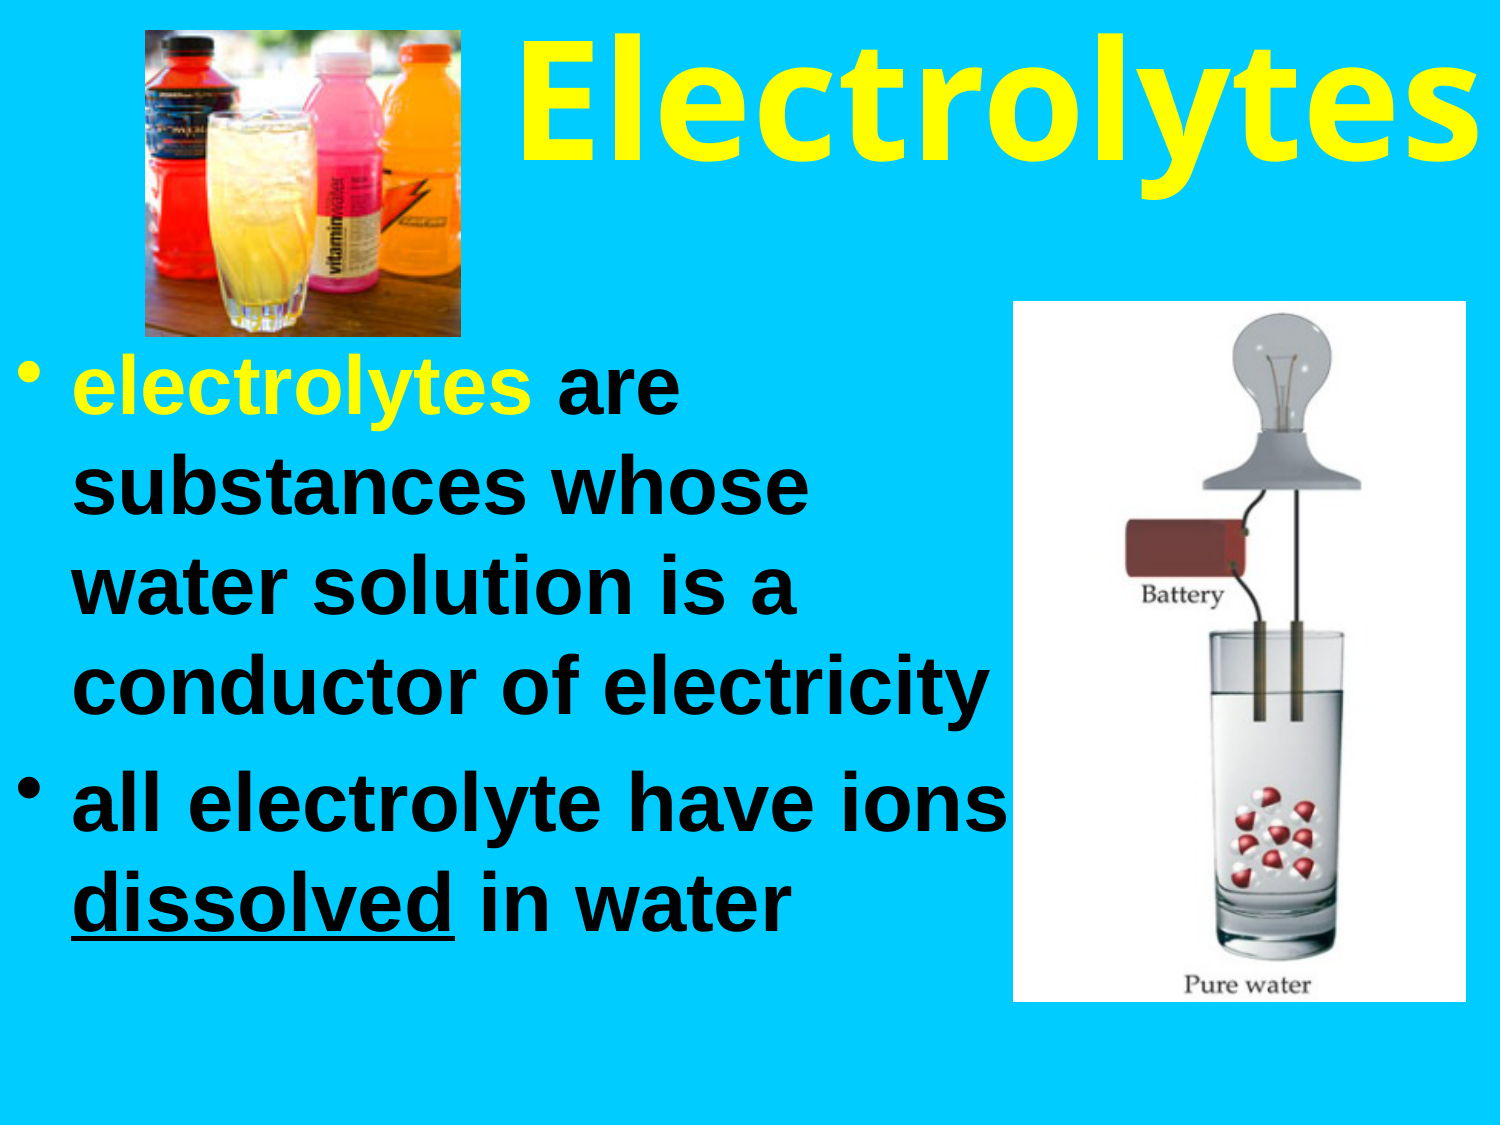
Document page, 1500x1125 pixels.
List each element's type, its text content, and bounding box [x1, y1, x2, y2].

list electrolytes are substances whose water solution is a conductor of electricity all electrolyte have ions dissolved in water [0, 323, 1029, 1125]
title Electrolytes [149, 0, 1500, 188]
picture [1142, 188, 1181, 199]
picture [1014, 302, 1465, 1001]
picture [146, 31, 460, 336]
